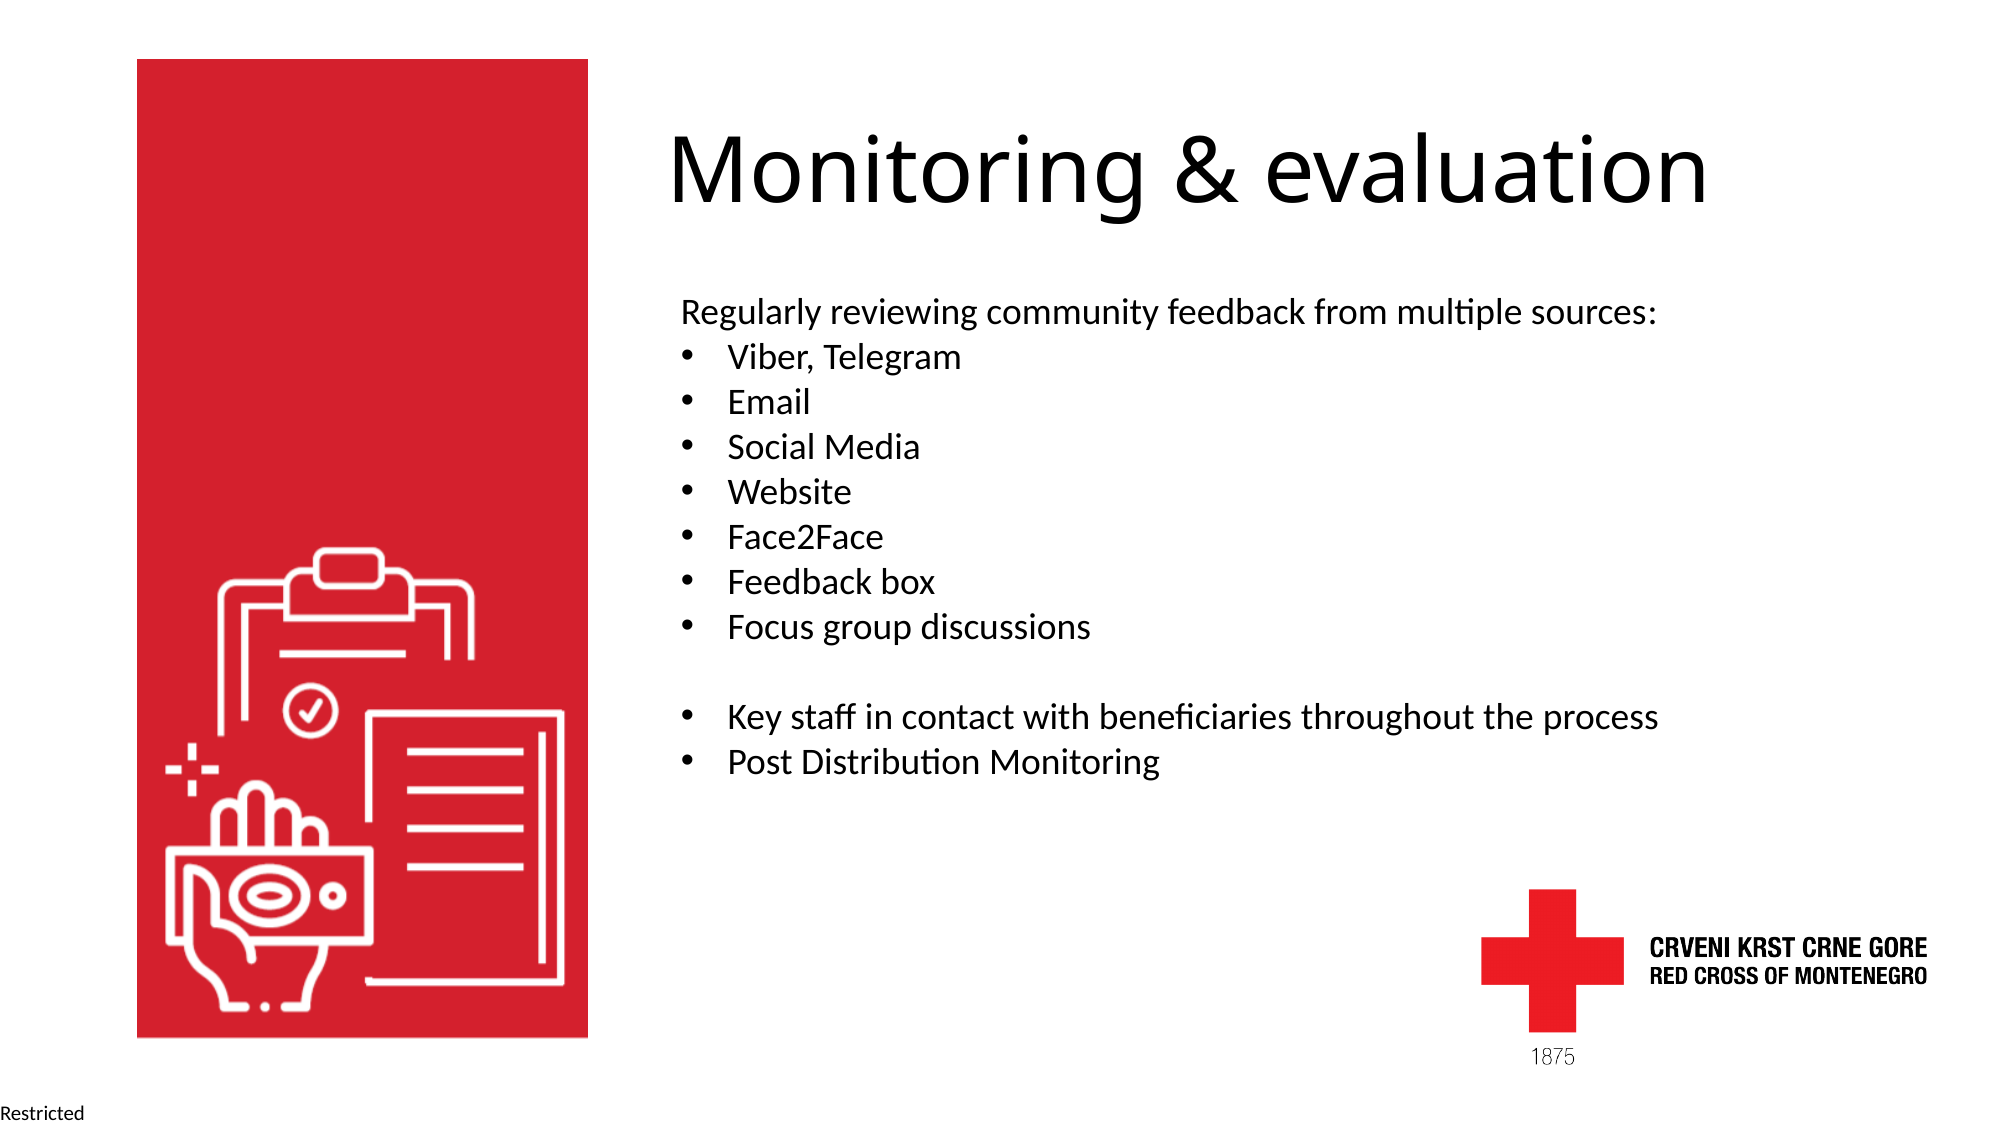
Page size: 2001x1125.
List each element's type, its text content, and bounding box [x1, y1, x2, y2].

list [137, 59, 588, 1040]
text_box Regularly reviewing community feedback from multiple sources: Viber, Telegram Email Social Media Website Face2Face Feedback box Focus group discussions Key staff in contact with beneficiaries throughout the process Post Distribution Monitoring [666, 279, 1767, 835]
picture [1481, 889, 1927, 1065]
title Monitoring & evaluation [651, 59, 1782, 285]
